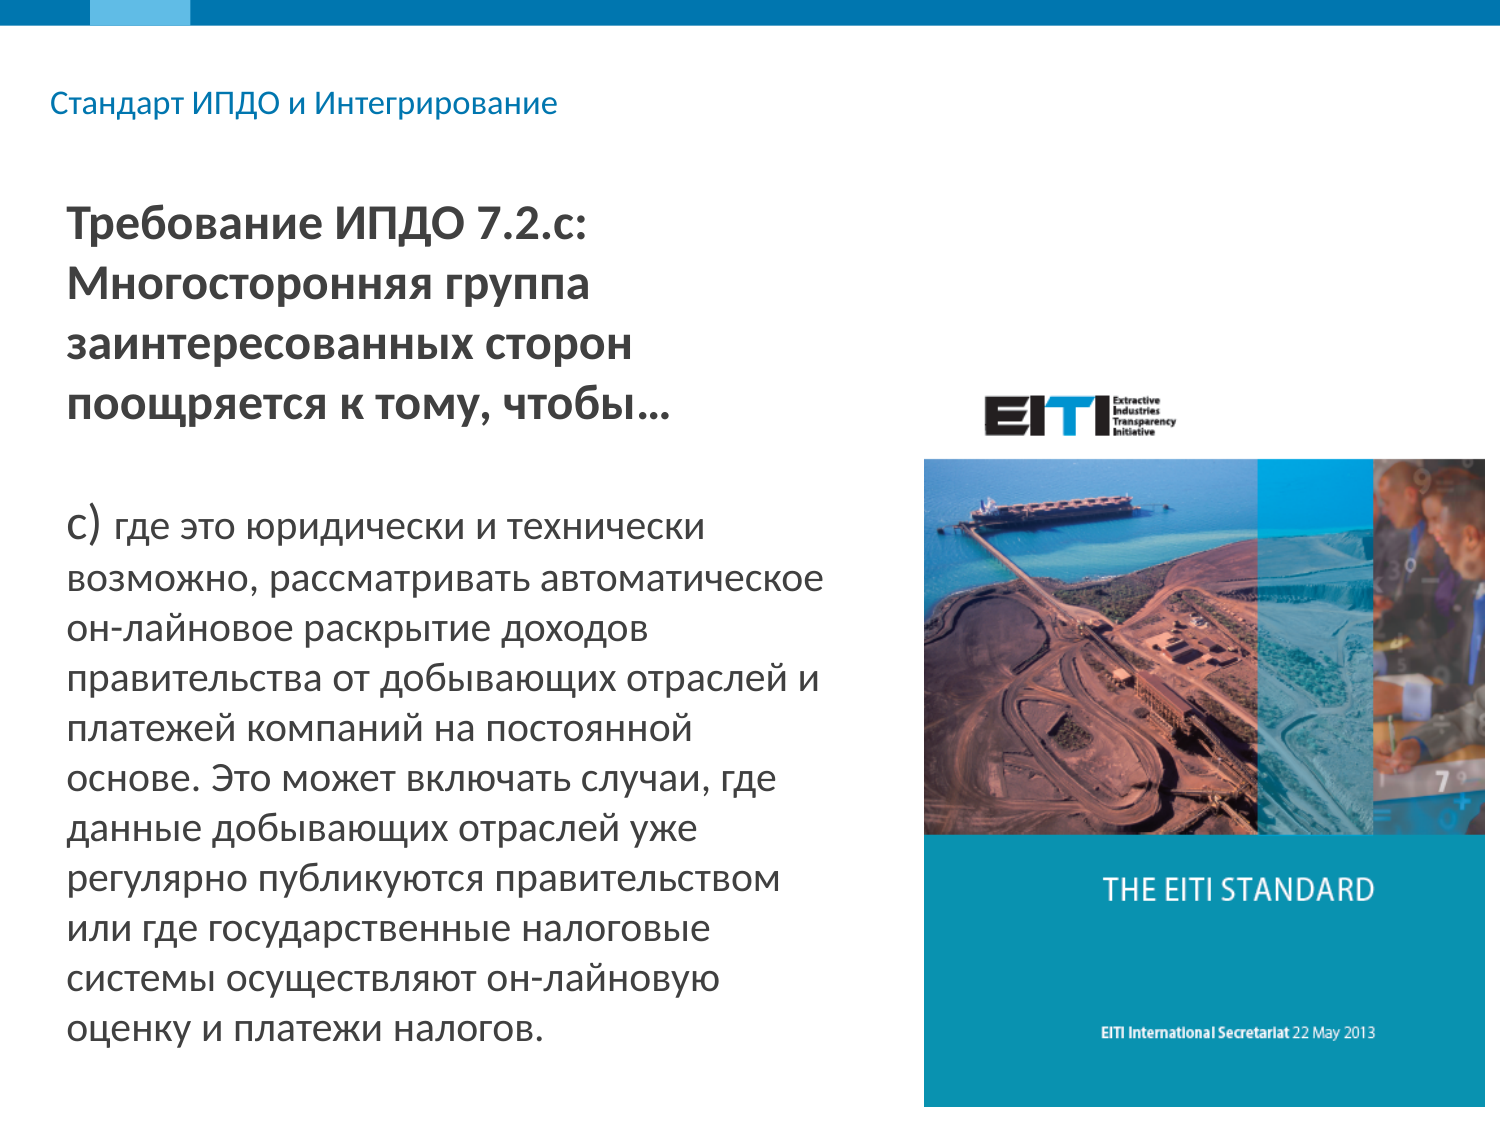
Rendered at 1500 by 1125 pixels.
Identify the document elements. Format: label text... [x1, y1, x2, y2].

picture [924, 362, 1485, 1107]
text_box Требование ИПДО 7.2.c: Многосторонняя группа заинтересованных сторон поощряется к тому, чтобы… c) где это юридически и технически возможно, рассматривать автоматическое он-лайновое раскрытие доходов правительства от добывающих отраслей и платежей компаний на постоянной основе. Это может включать случаи, где данные добывающих отраслей уже регулярно публикуются правительством или где государственные налоговые системы осуществляют он-лайновую оценку и платежи налогов. [51, 182, 852, 1058]
title Стандарт ИПДО и Интегрирование [50, 72, 1394, 179]
